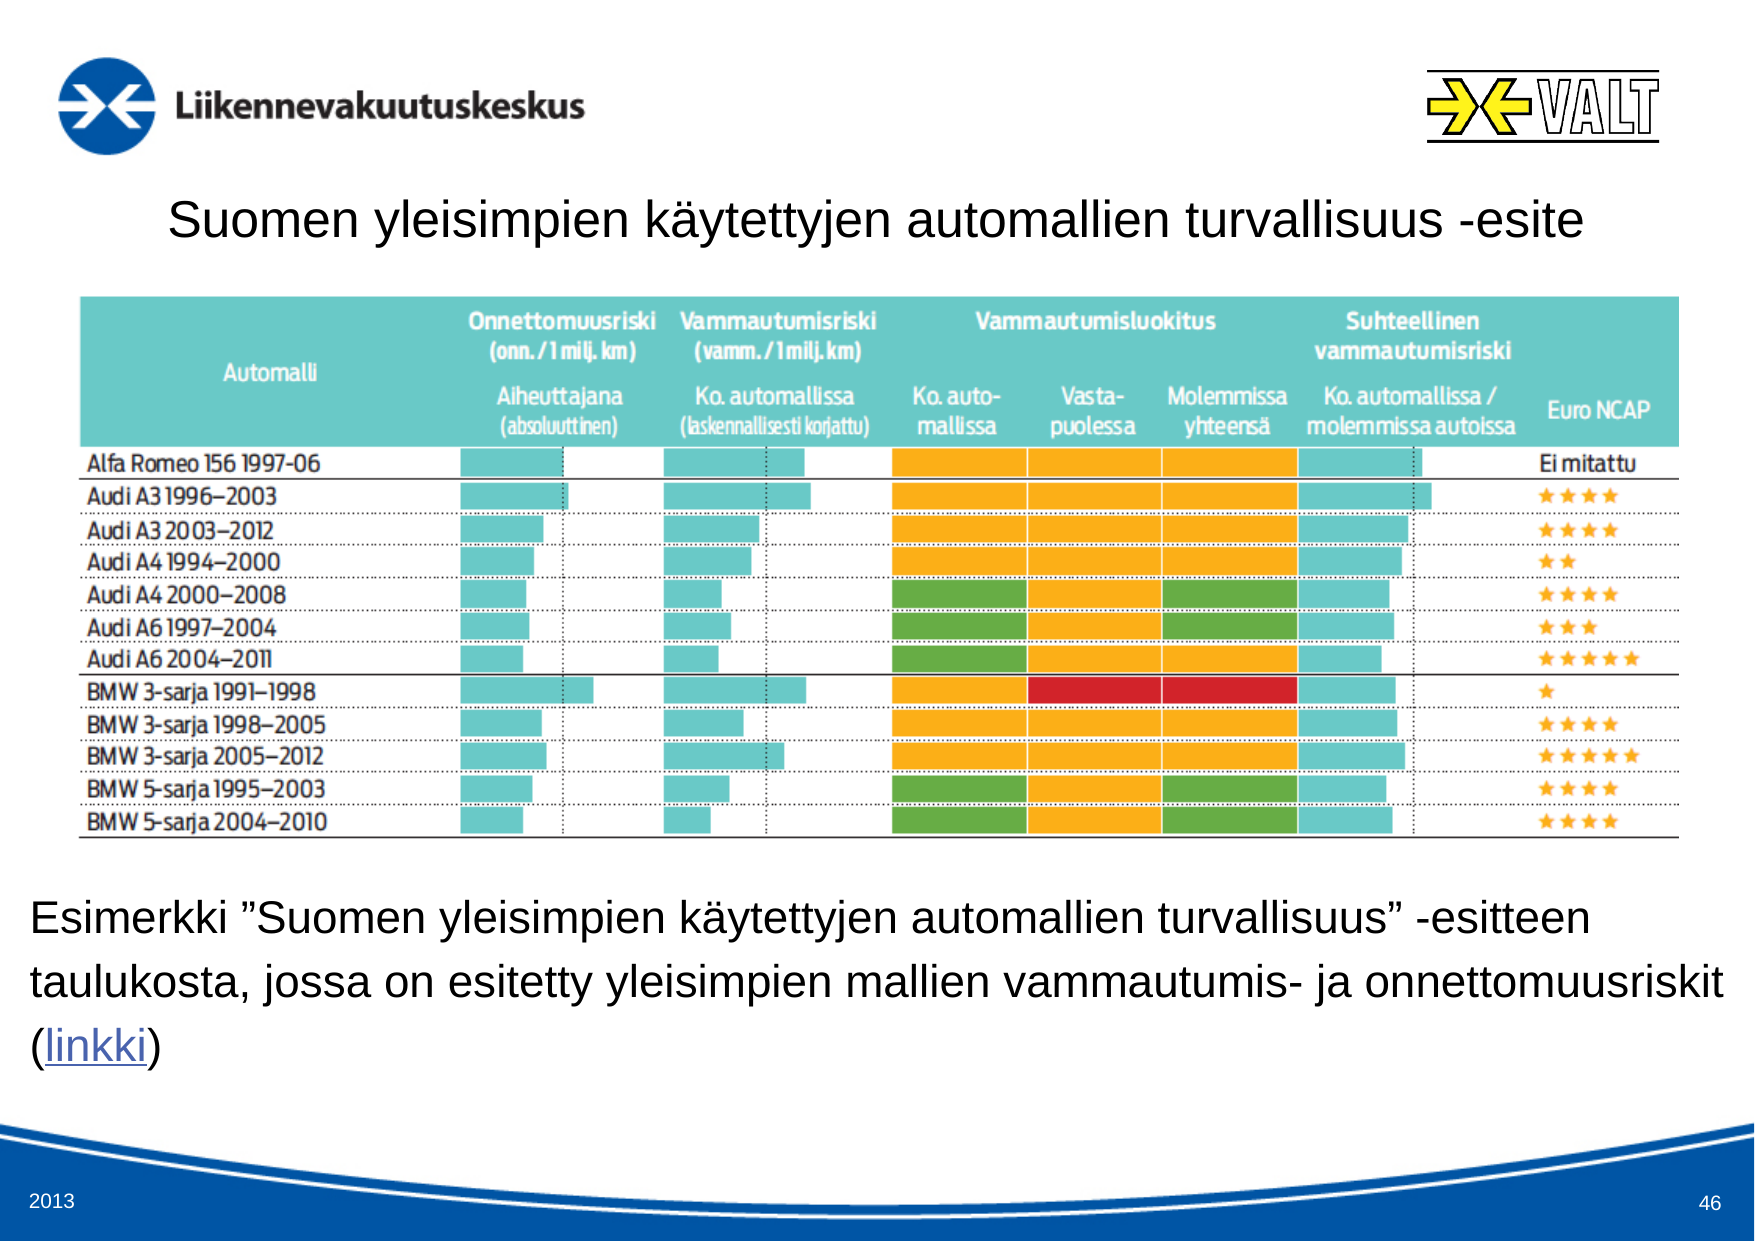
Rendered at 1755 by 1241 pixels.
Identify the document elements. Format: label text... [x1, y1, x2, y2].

text_box Esimerkki ”Suomen yleisimpien käytettyjen automallien turvallisuus” -esitteen taulukosta, jossa on esitetty yleisimpien mallien vammautumis- ja onnettomuusriskit (linkki) [14, 879, 1539, 1030]
slide_number 2013 [11, 1175, 249, 1225]
picture [0, 0, 1755, 1241]
slide_number 46 [1573, 1177, 1739, 1227]
title Suomen yleisimpien käytettyjen automallien turvallisuus -esite [87, 151, 1667, 282]
